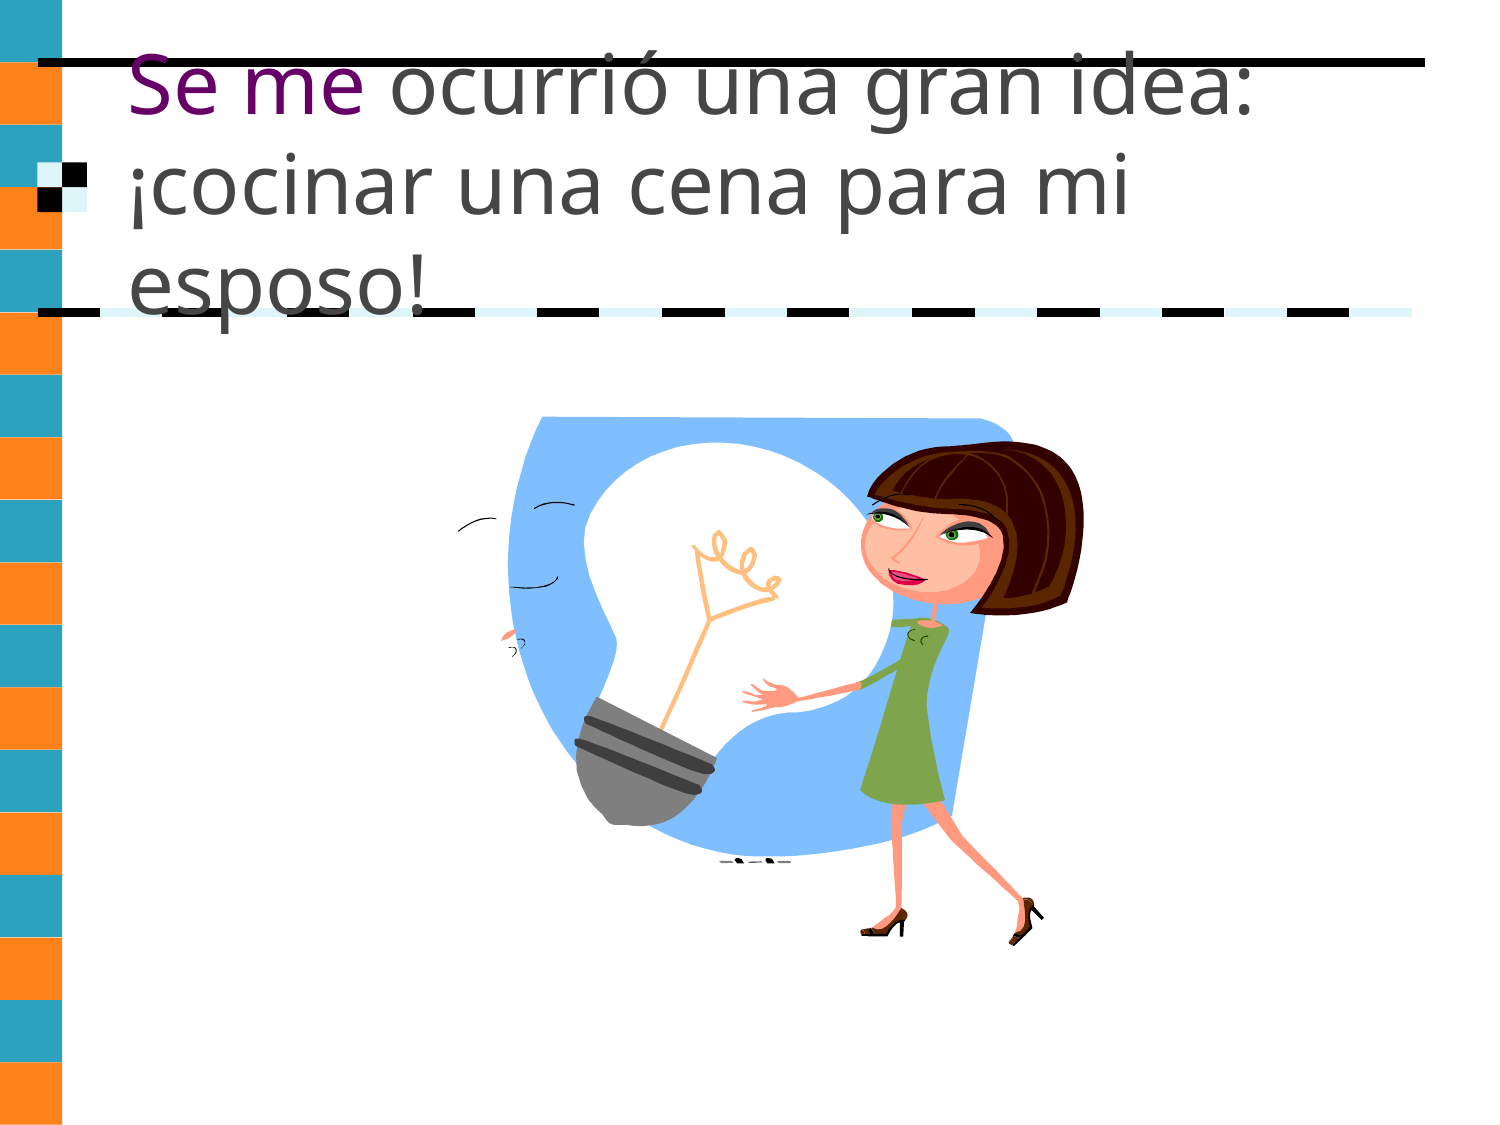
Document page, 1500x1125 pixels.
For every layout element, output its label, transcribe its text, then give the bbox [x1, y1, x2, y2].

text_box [117, 99, 1413, 1125]
title Se me ocurrió una gran idea: ¡cocinar una cena para mi esposo! [112, 87, 1463, 275]
